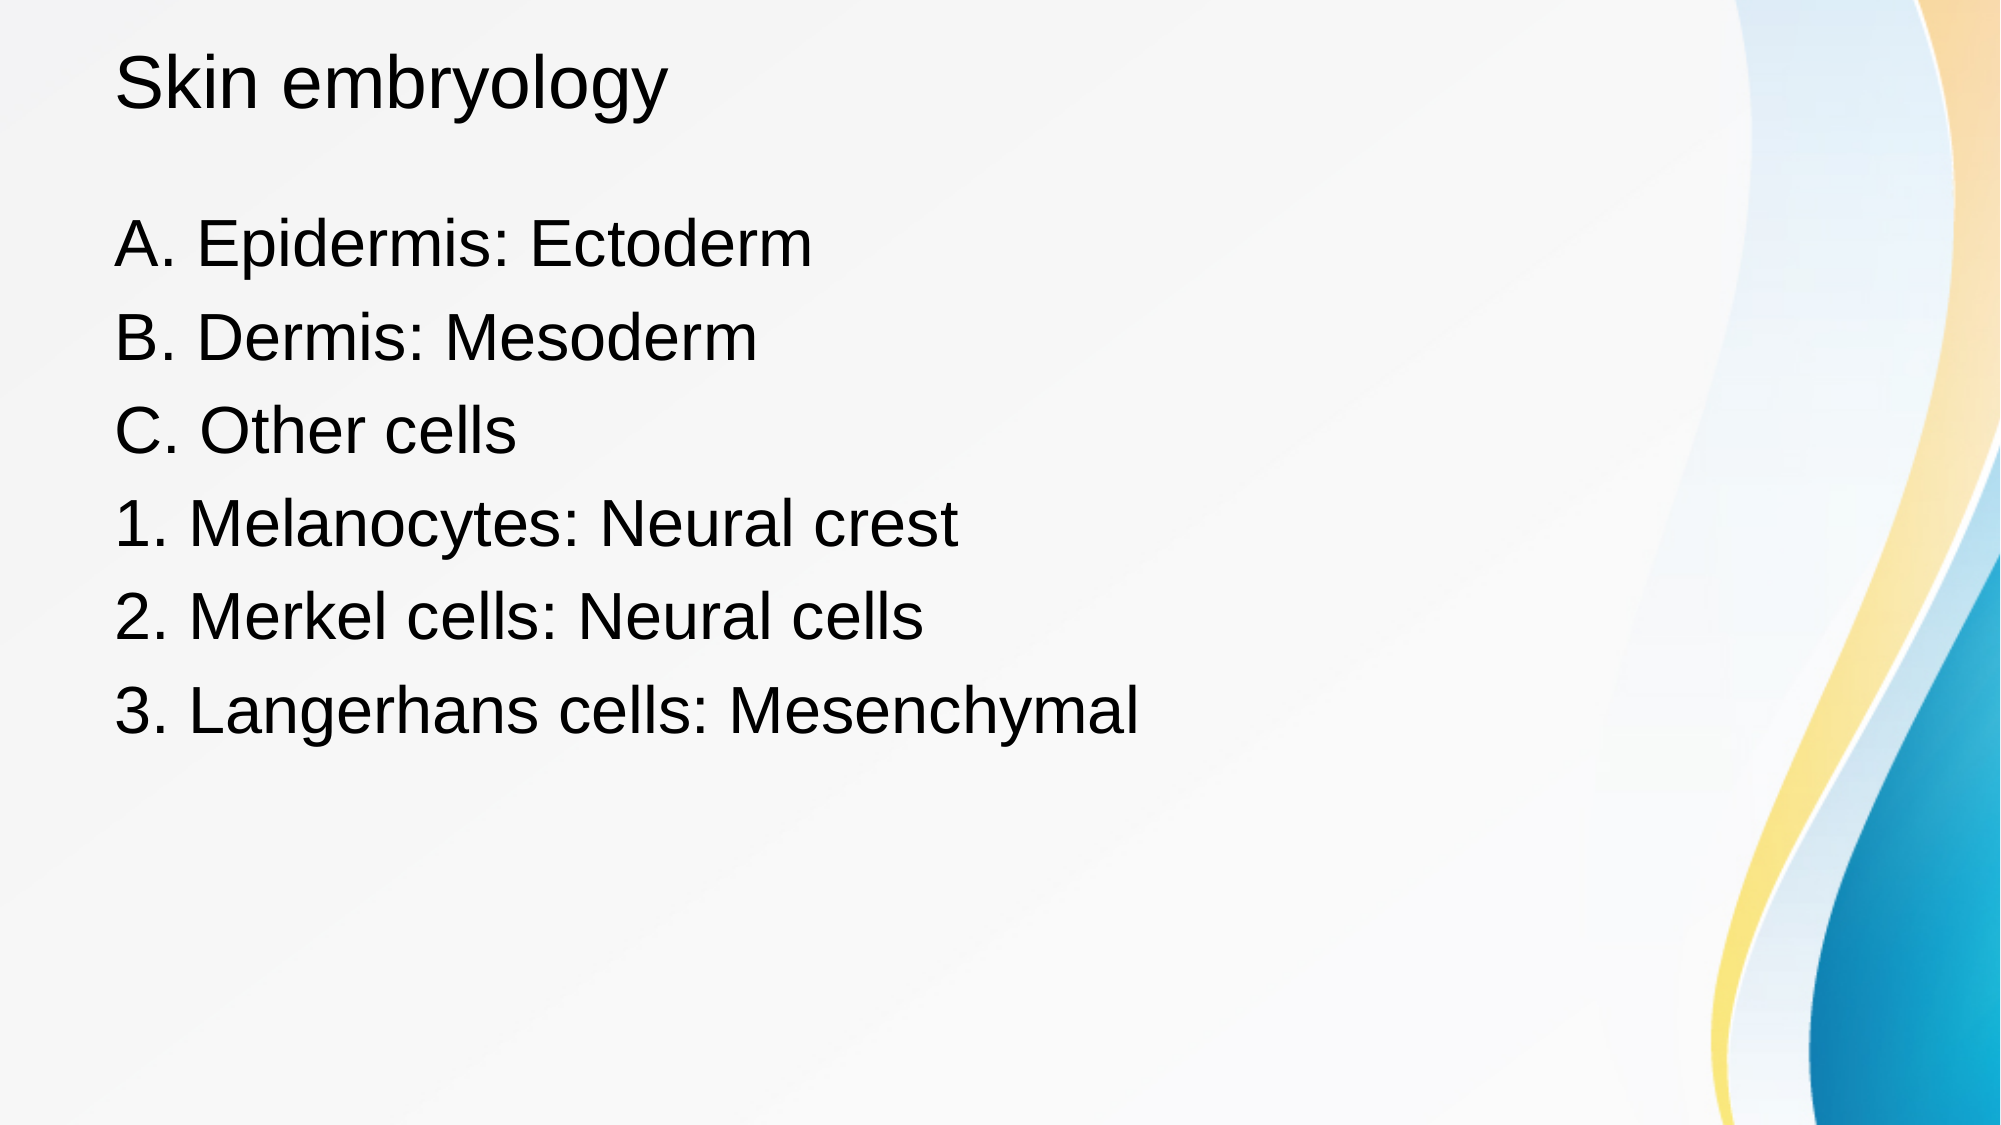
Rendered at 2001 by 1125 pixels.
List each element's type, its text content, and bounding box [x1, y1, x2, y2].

list A. Epidermis: Ectoderm B. Dermis: Mesoderm C. Other cells 1. Melanocytes: Neural crest 2. Merkel cells: Neural cells 3. Langerhans cells: Mesenchymal [99, 192, 1901, 1006]
title Skin embryology [99, 30, 1901, 127]
picture [0, 0, 2001, 1125]
